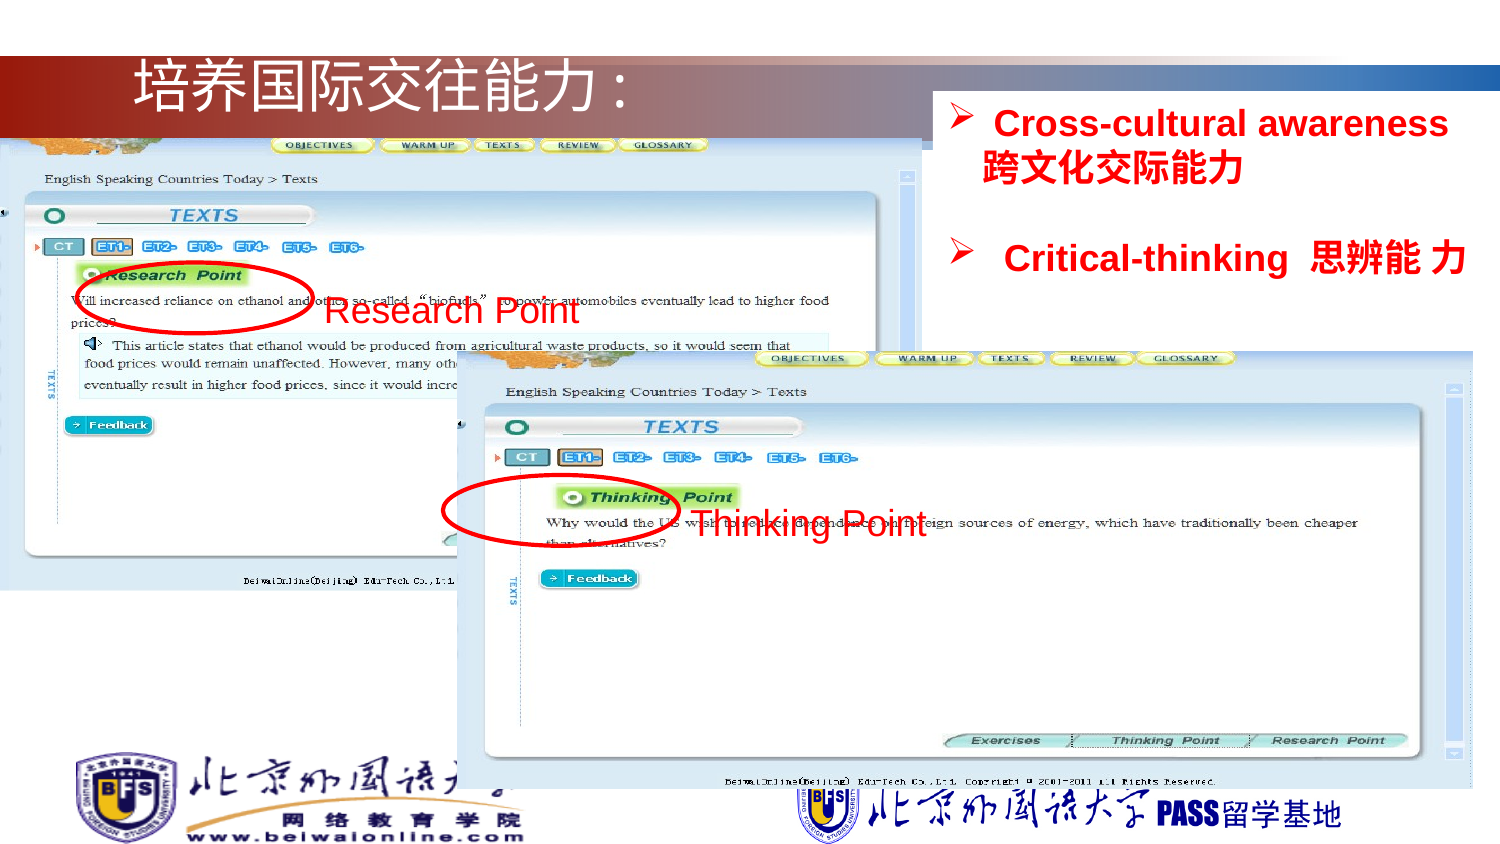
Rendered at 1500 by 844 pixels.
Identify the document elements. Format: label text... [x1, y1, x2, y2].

picture [0, 138, 1474, 844]
text_box 培养国际交往能力: [0, 14, 1350, 127]
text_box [76, 262, 597, 334]
text_box 国情文化系列 [1116, 80, 1447, 91]
text_box Cross-cultural awareness 跨文化交际能力 Critical-thinking 思辨能 力 [932, 91, 1500, 286]
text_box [442, 474, 944, 546]
